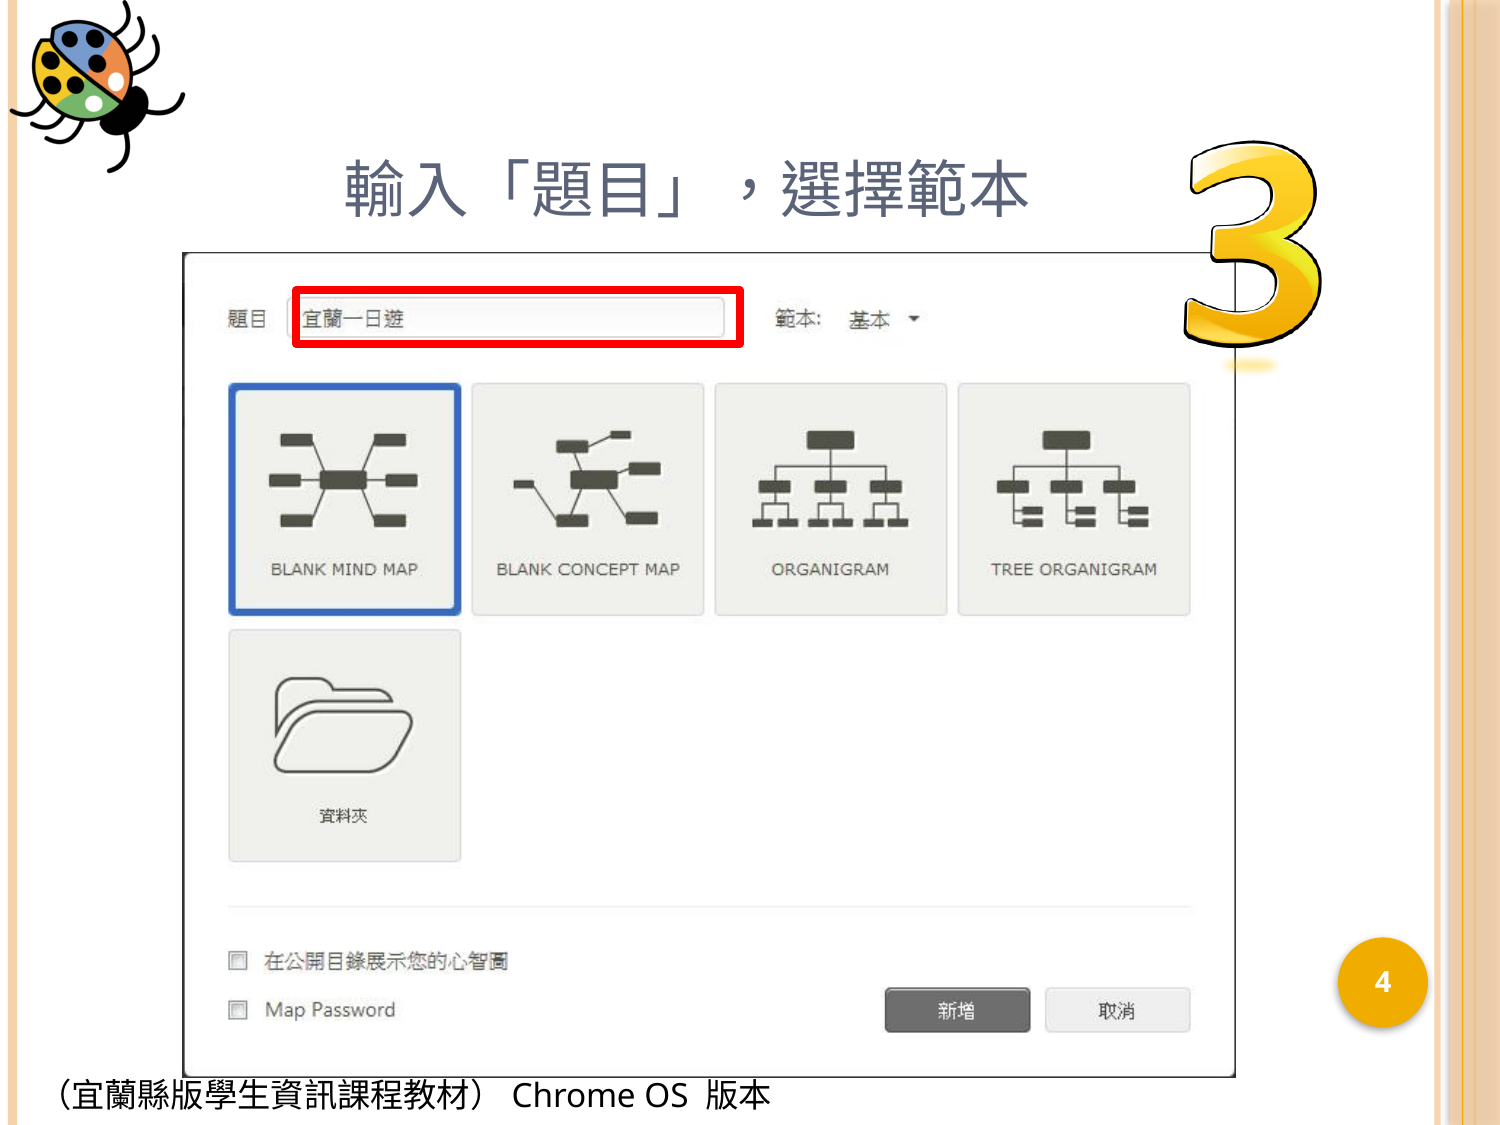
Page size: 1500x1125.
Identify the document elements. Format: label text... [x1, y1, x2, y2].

slide_number 4 [1333, 940, 1434, 1027]
picture [181, 140, 1323, 1078]
picture [0, 0, 169, 176]
title 輸入「題目」，選擇範本 [75, 45, 1300, 233]
